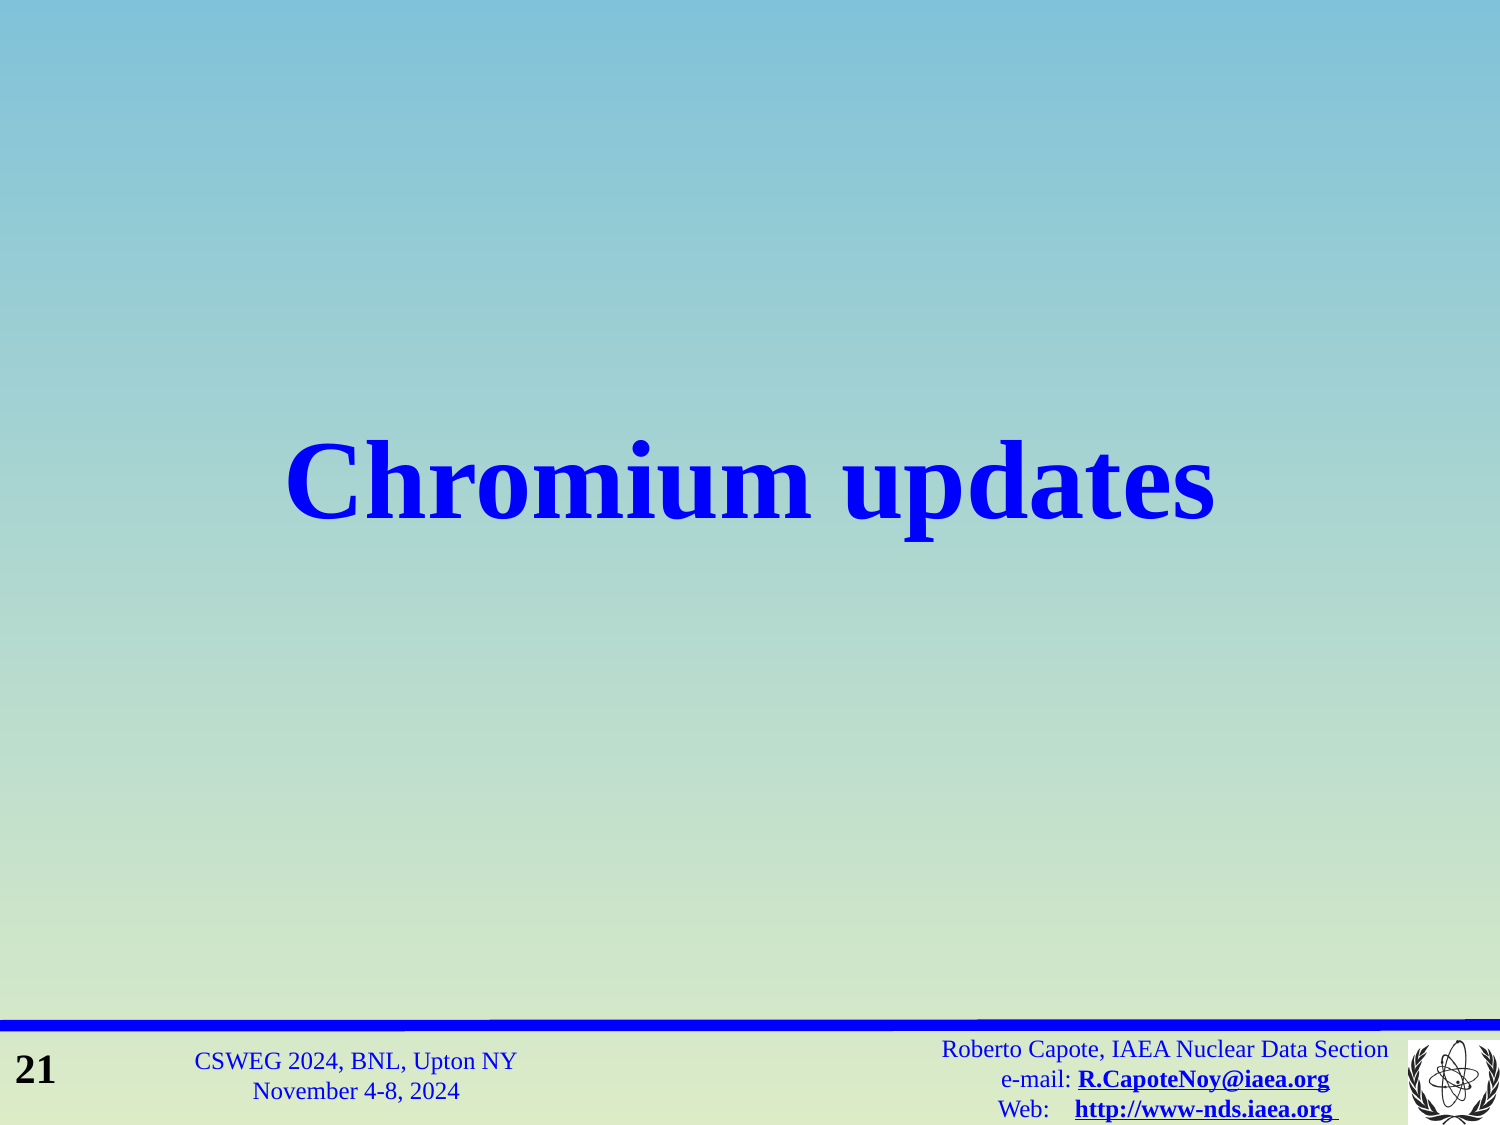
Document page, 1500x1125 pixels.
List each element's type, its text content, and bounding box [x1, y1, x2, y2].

title Chromium updates [75, 398, 1425, 586]
picture [1408, 1040, 1500, 1125]
